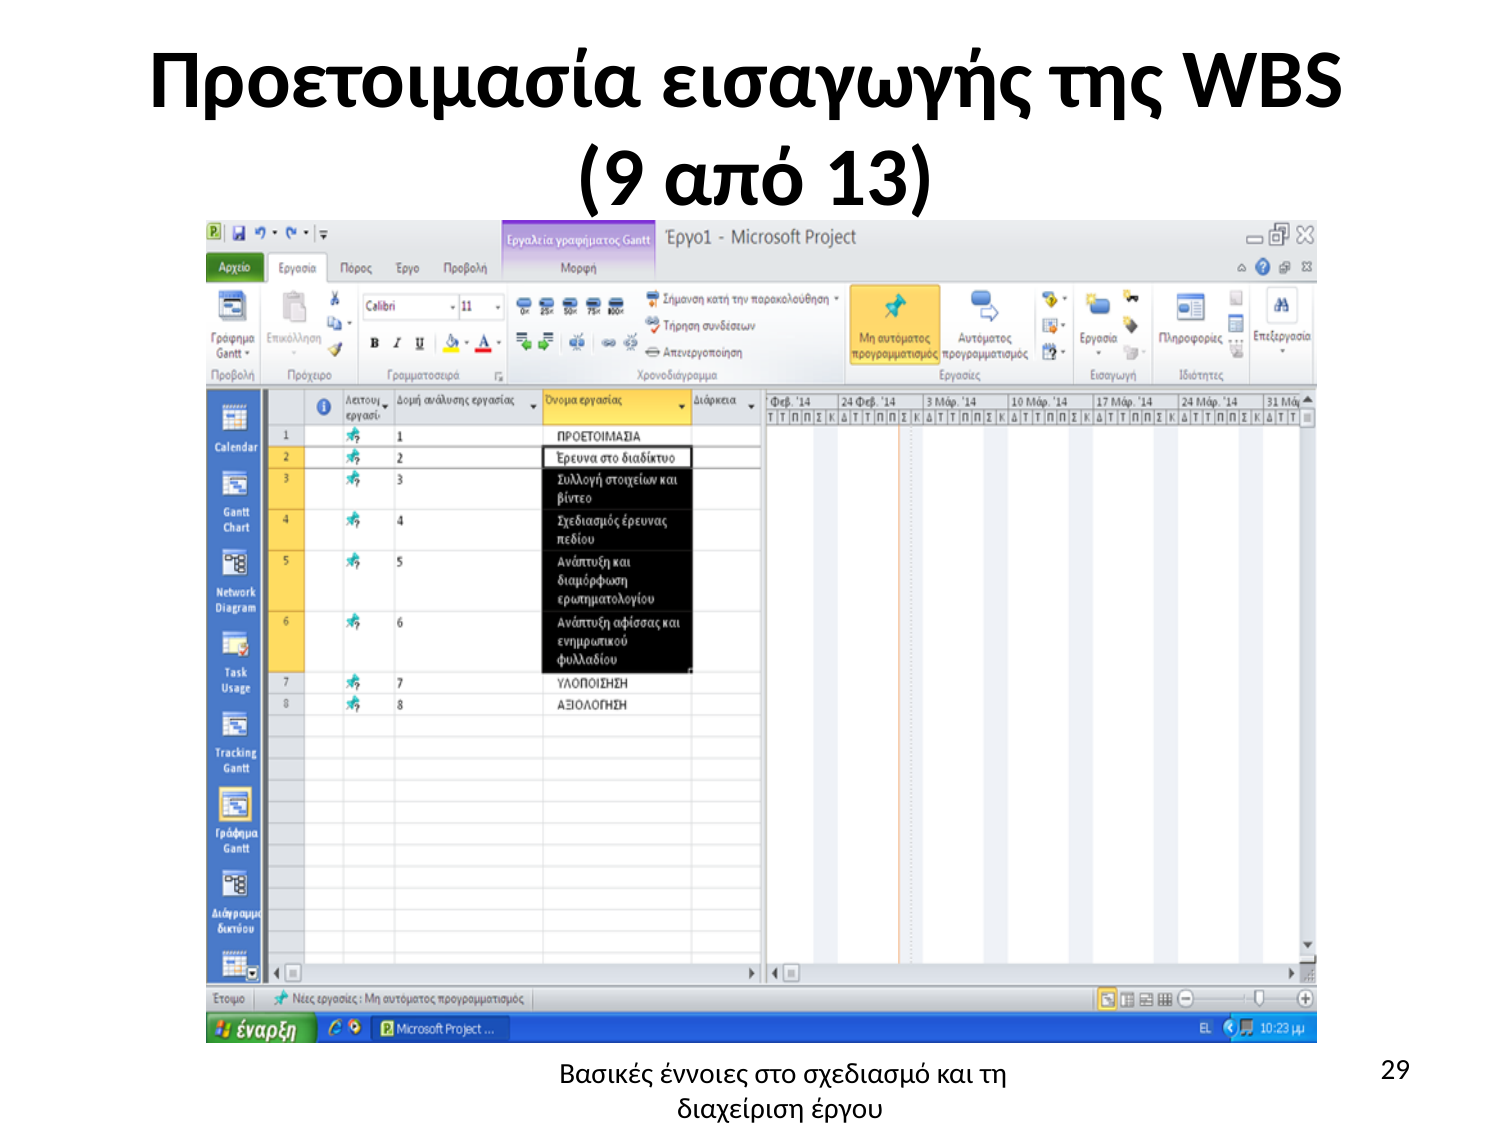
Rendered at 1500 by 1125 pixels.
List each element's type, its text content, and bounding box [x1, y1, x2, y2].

text_box Βασικές έννοιες στο σχεδιασμό και τη διαχείριση έργου [521, 1052, 1046, 1125]
title Προετοιμασία εισαγωγής της WBS (9 από 13) [64, 7, 1447, 244]
text_box 29 [1074, 1042, 1425, 1103]
picture [206, 219, 1318, 1043]
